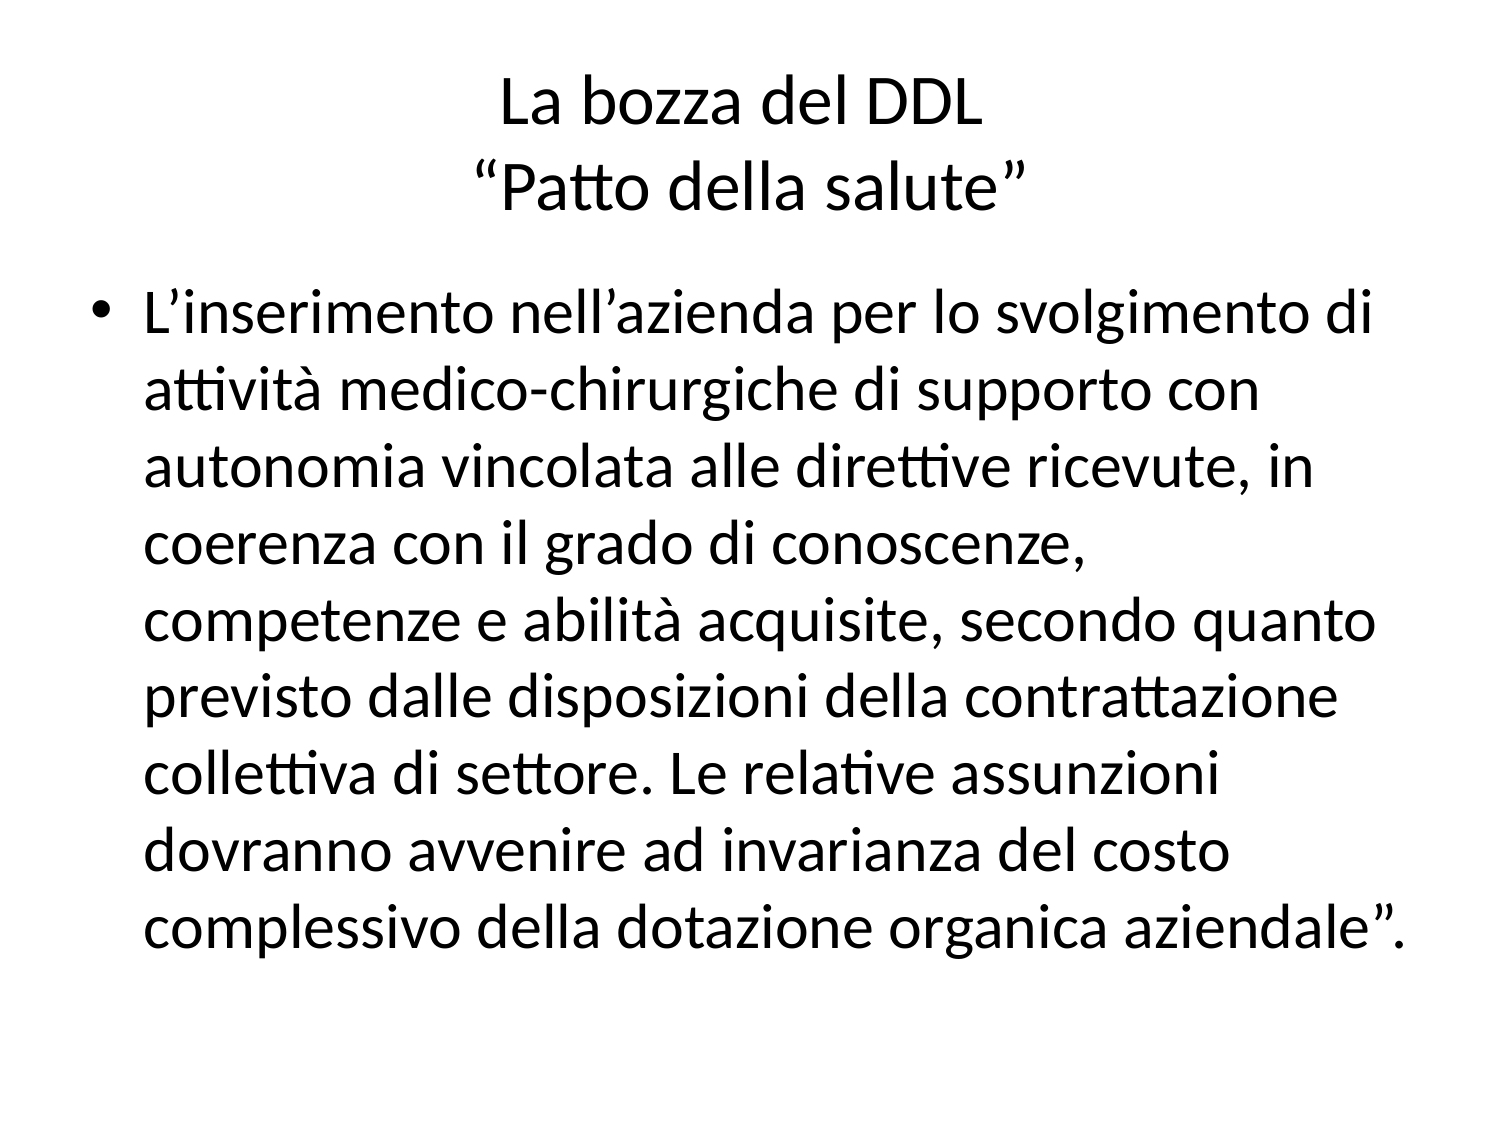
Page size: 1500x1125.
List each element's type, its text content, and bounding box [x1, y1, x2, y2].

list L’inserimento nell’azienda per lo svolgimento di attività medico-chirurgiche di supporto con autonomia vincolata alle direttive ricevute, in coerenza con il grado di conoscenze, competenze e abilità acquisite, secondo quanto previsto dalle disposizioni della contrattazione collettiva di settore. Le relative assunzioni dovranno avvenire ad invarianza del costo complessivo della dotazione organica aziendale”. [75, 262, 1425, 1005]
title La bozza del DDL “Patto della salute” [75, 45, 1425, 233]
